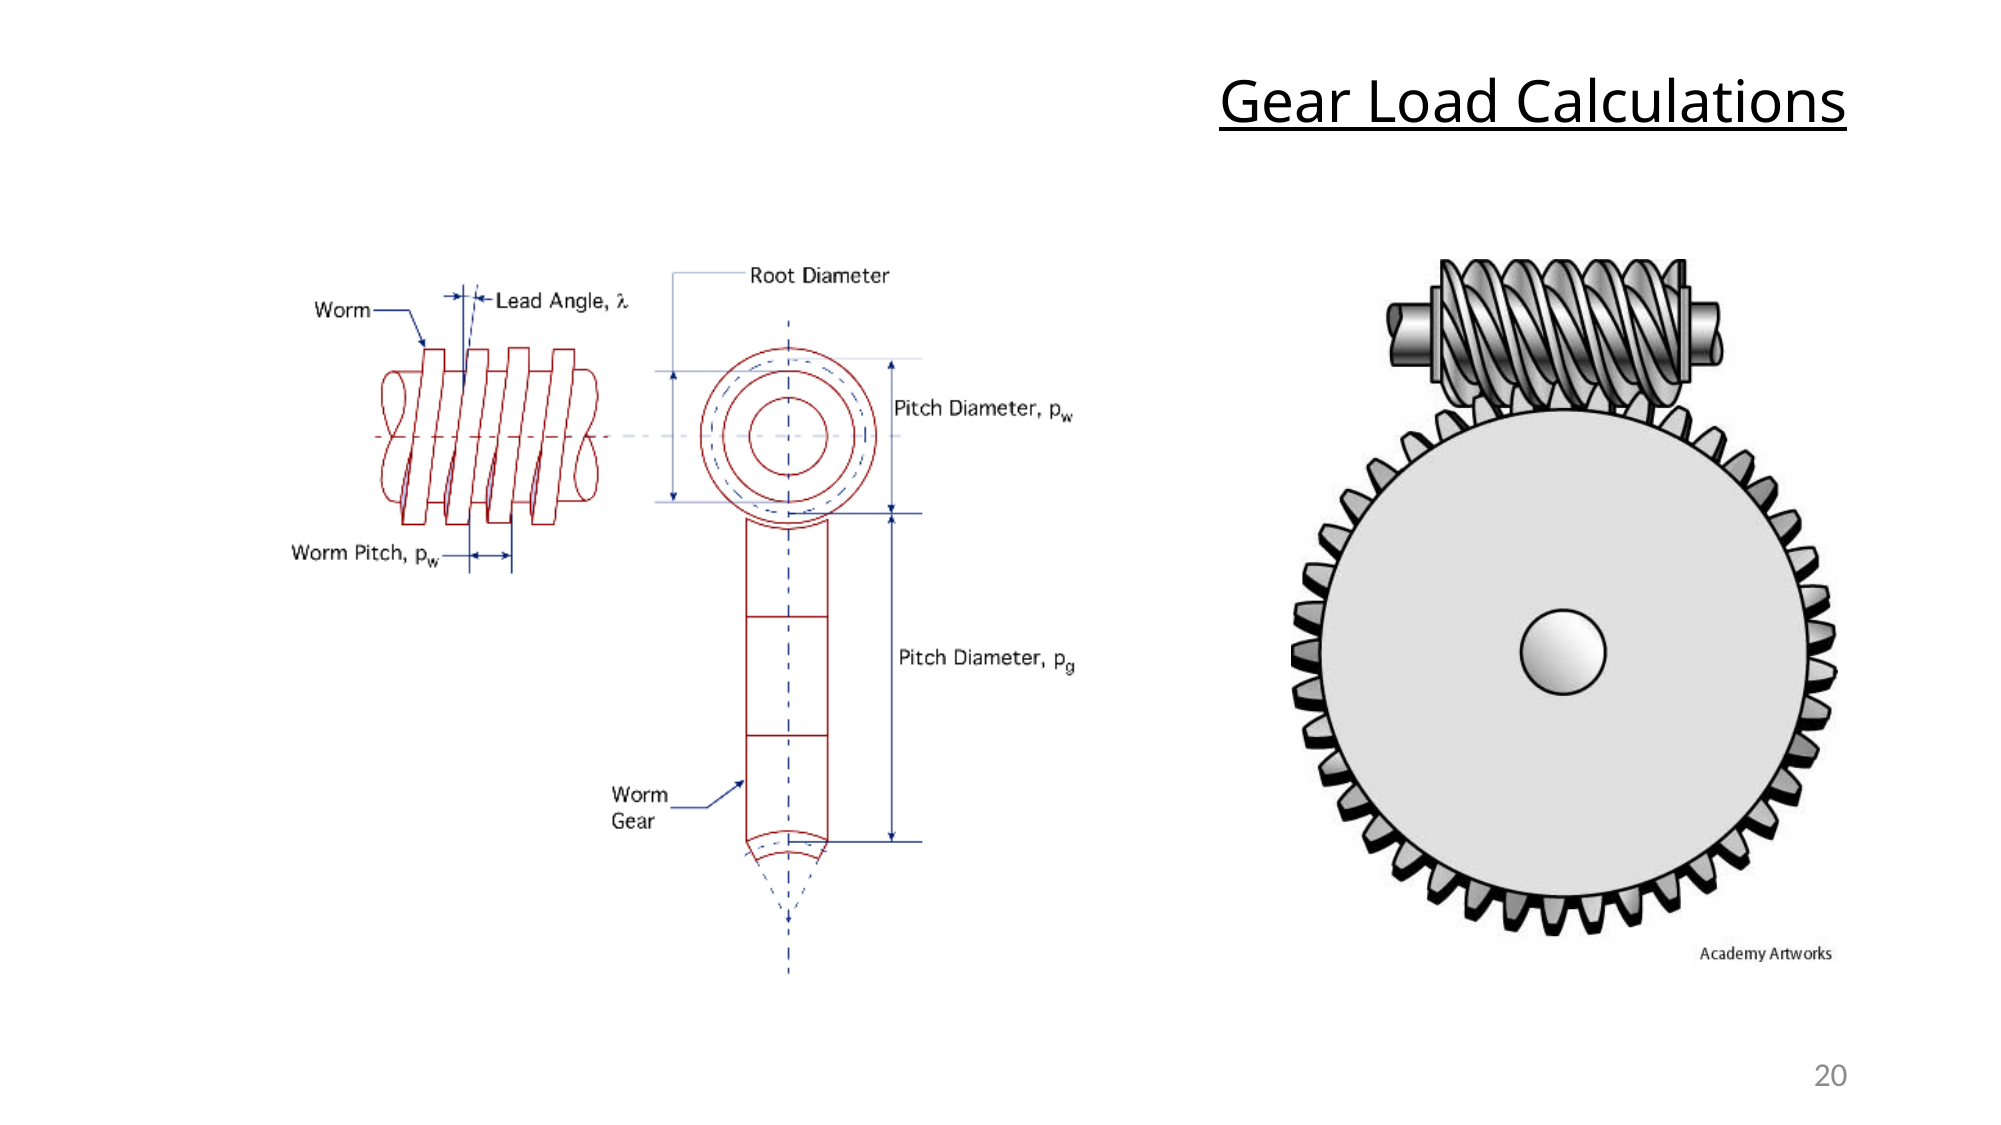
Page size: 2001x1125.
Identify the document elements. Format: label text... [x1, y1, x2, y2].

slide_number 20 [1412, 1042, 1863, 1103]
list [175, 230, 1129, 990]
title Gear Load Calculations [137, 59, 1863, 148]
picture [1291, 259, 1838, 962]
